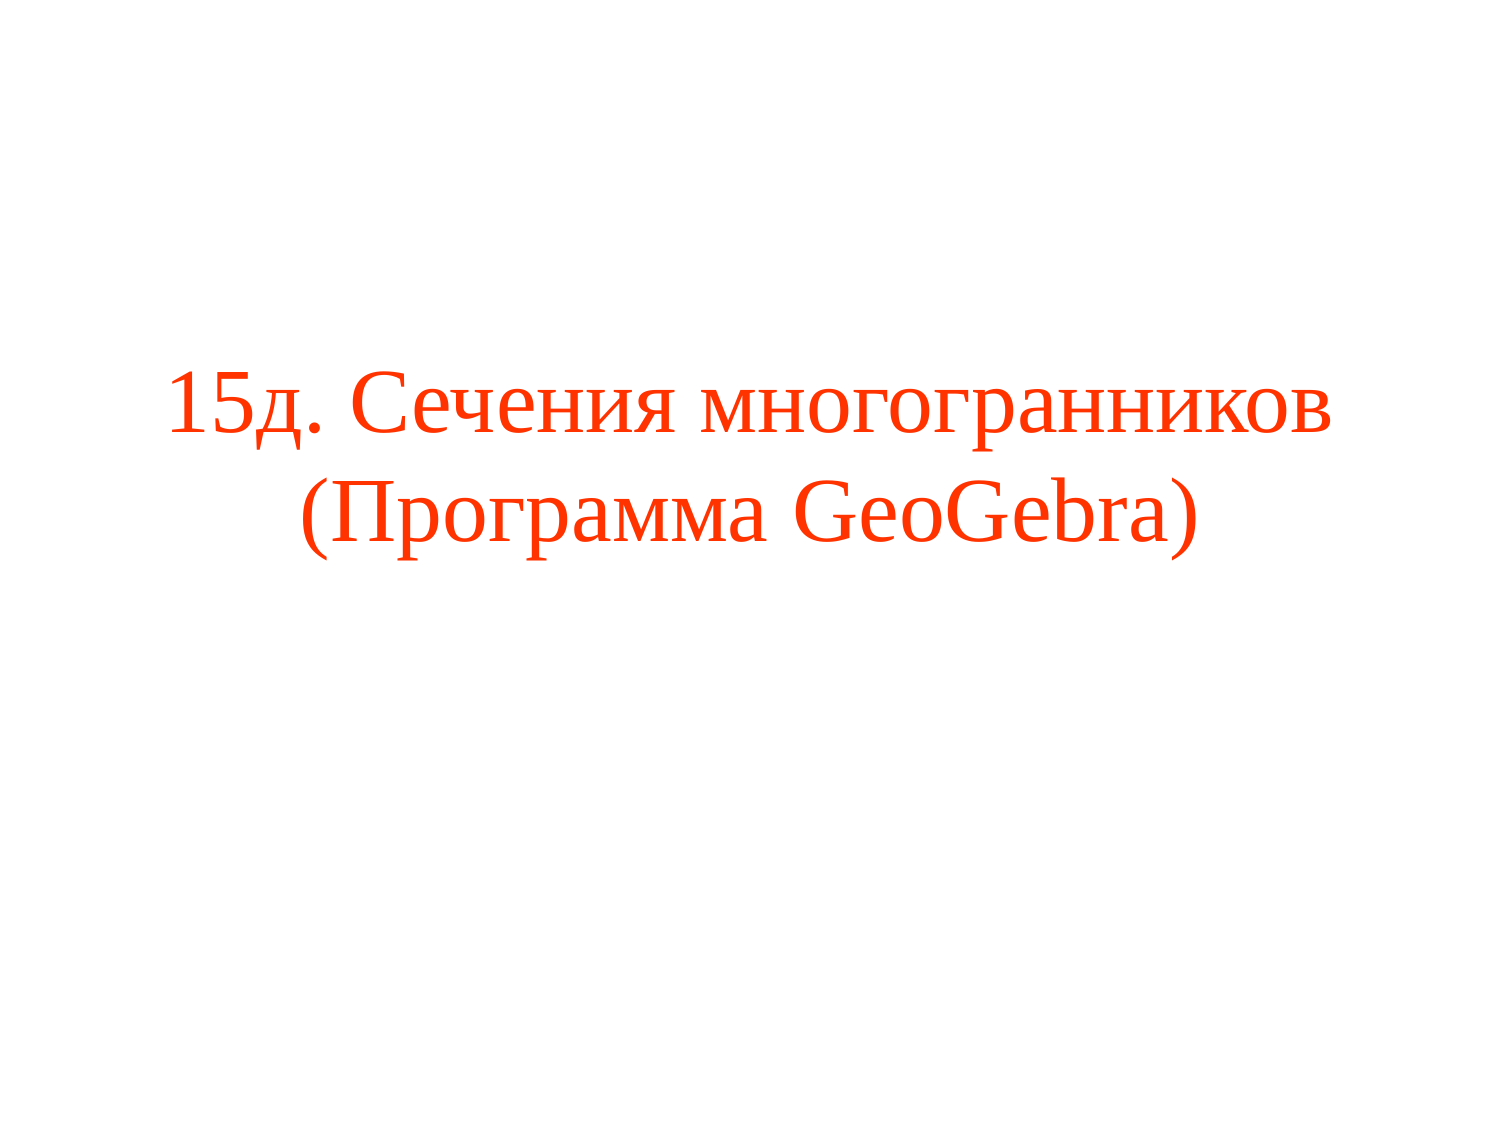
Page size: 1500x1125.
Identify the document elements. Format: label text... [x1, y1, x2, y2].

text_box 15д. Сечения многогранников (Программа GeoGebra) [0, 267, 1500, 634]
